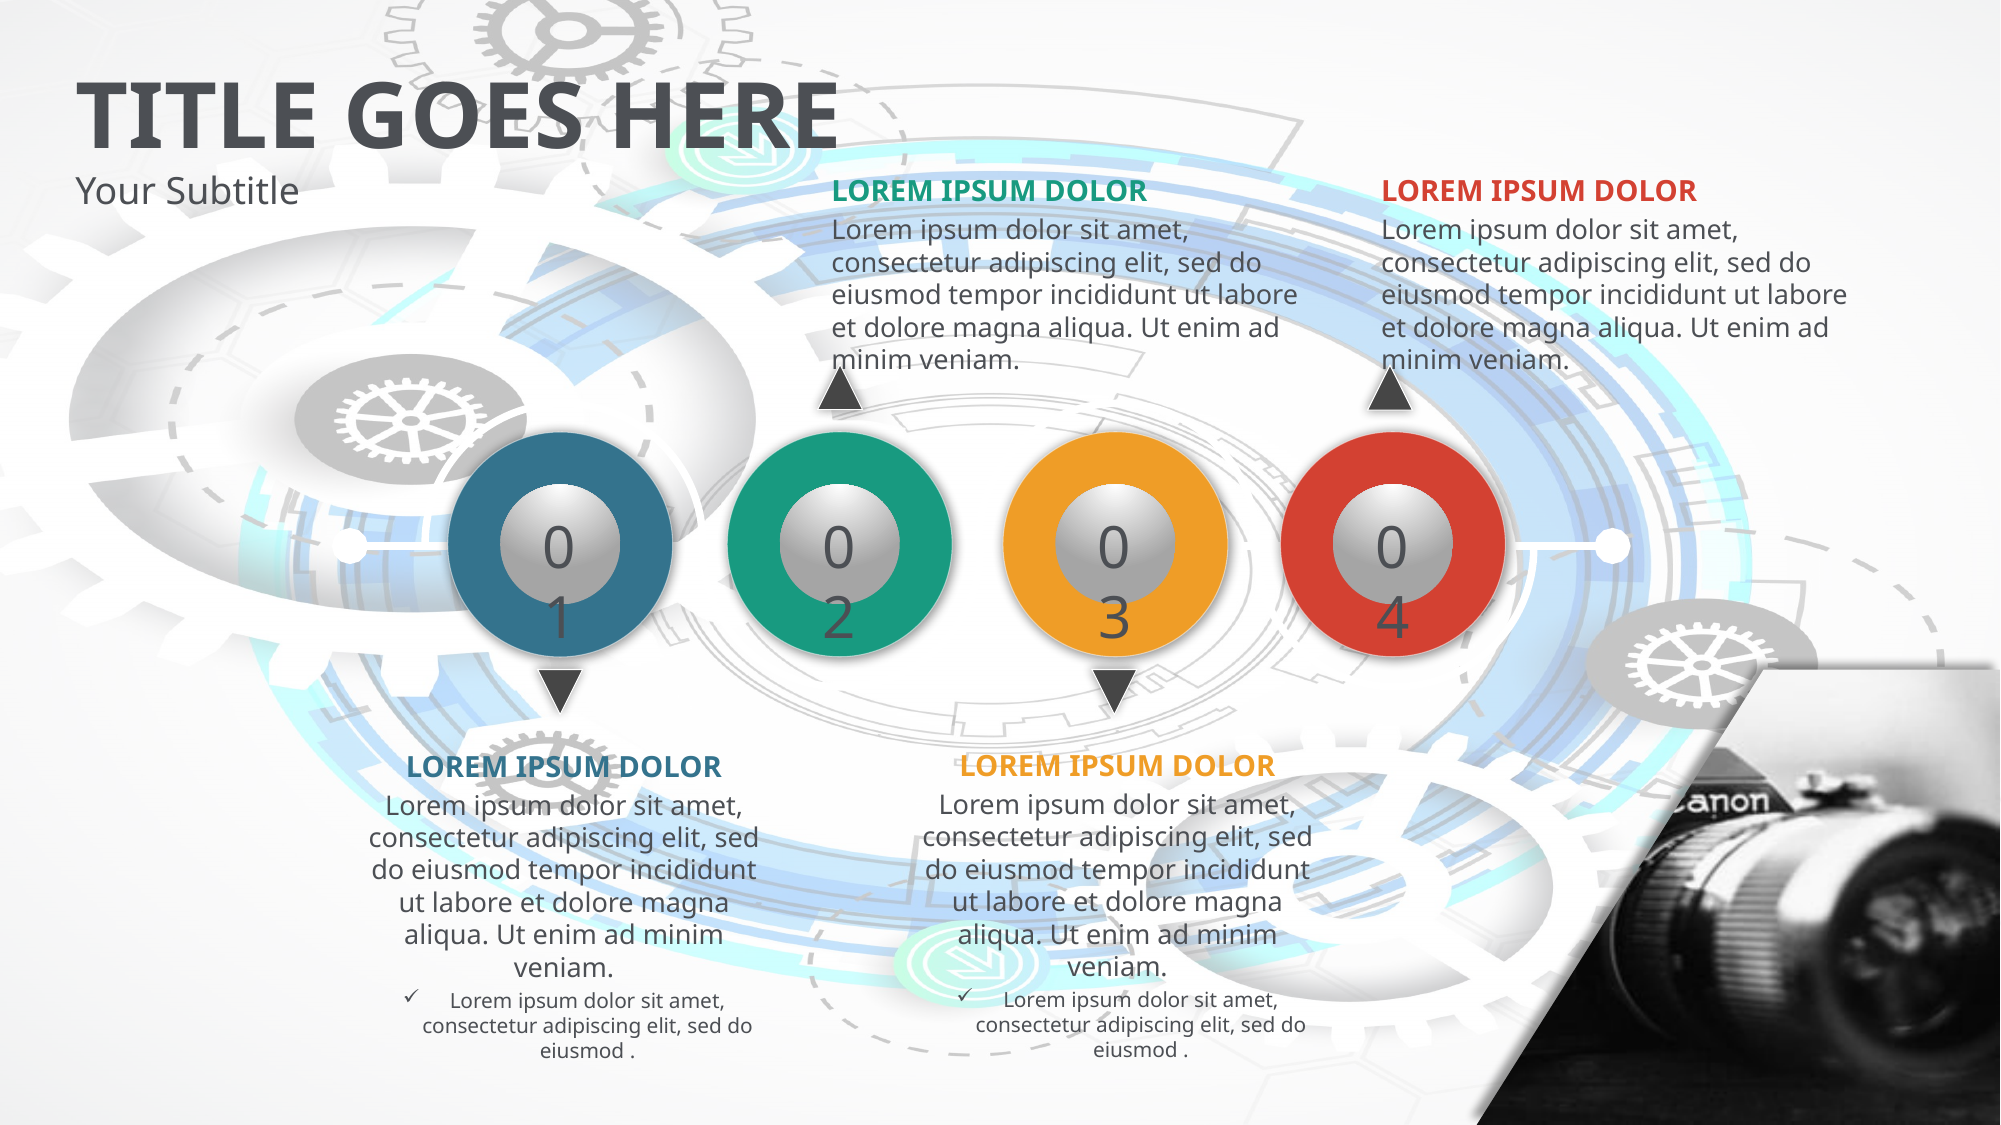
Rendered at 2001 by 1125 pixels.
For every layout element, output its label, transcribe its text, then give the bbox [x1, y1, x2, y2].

text_box LOREM IPSUM DOLOR Lorem ipsum dolor sit amet, consectetur adipiscing elit, sed do eiusmod tempor incididunt ut labore et dolore magna aliqua. Ut enim ad minim veniam. [816, 165, 1332, 383]
text_box [726, 430, 954, 545]
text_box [0, 0, 2000, 1125]
text_box [420, 398, 708, 542]
text_box [1279, 430, 1507, 545]
text_box [1475, 668, 2000, 1125]
text_box TITLE GOES HERE Your Subtitle [60, 49, 1036, 220]
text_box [1332, 484, 1453, 605]
text_box [1251, 550, 1539, 692]
text_box [1279, 547, 1507, 658]
text_box [1365, 383, 1415, 412]
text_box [1055, 484, 1176, 605]
text_box [535, 668, 585, 717]
text_box [726, 547, 954, 658]
text_box [973, 398, 1261, 542]
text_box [779, 484, 900, 605]
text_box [500, 484, 621, 605]
text_box LOREM IPSUM DOLOR Lorem ipsum dolor sit amet, consectetur adipiscing elit, sed do eiusmod tempor incididunt ut labore et dolore magna aliqua. Ut enim ad minim veniam. [1366, 165, 1881, 383]
text_box [446, 430, 674, 545]
text_box LOREM IPSUM DOLOR Lorem ipsum dolor sit amet, consectetur adipiscing elit, sed do eiusmod tempor incididunt ut labore et dolore magna aliqua. Ut enim ad minim veniam. Lorem ipsum dolor sit amet, consectetur adipiscing elit, sed do eiusmod . [900, 739, 1335, 1070]
text_box [697, 550, 985, 692]
text_box [446, 547, 674, 659]
text_box [815, 383, 865, 411]
text_box [1001, 547, 1229, 658]
text_box LOREM IPSUM DOLOR Lorem ipsum dolor sit amet, consectetur adipiscing elit, sed do eiusmod tempor incididunt ut labore et dolore magna aliqua. Ut enim ad minim veniam. Lorem ipsum dolor sit amet, consectetur adipiscing elit, sed do eiusmod . [346, 740, 782, 1070]
text_box [1090, 668, 1139, 717]
text_box [1001, 430, 1229, 545]
